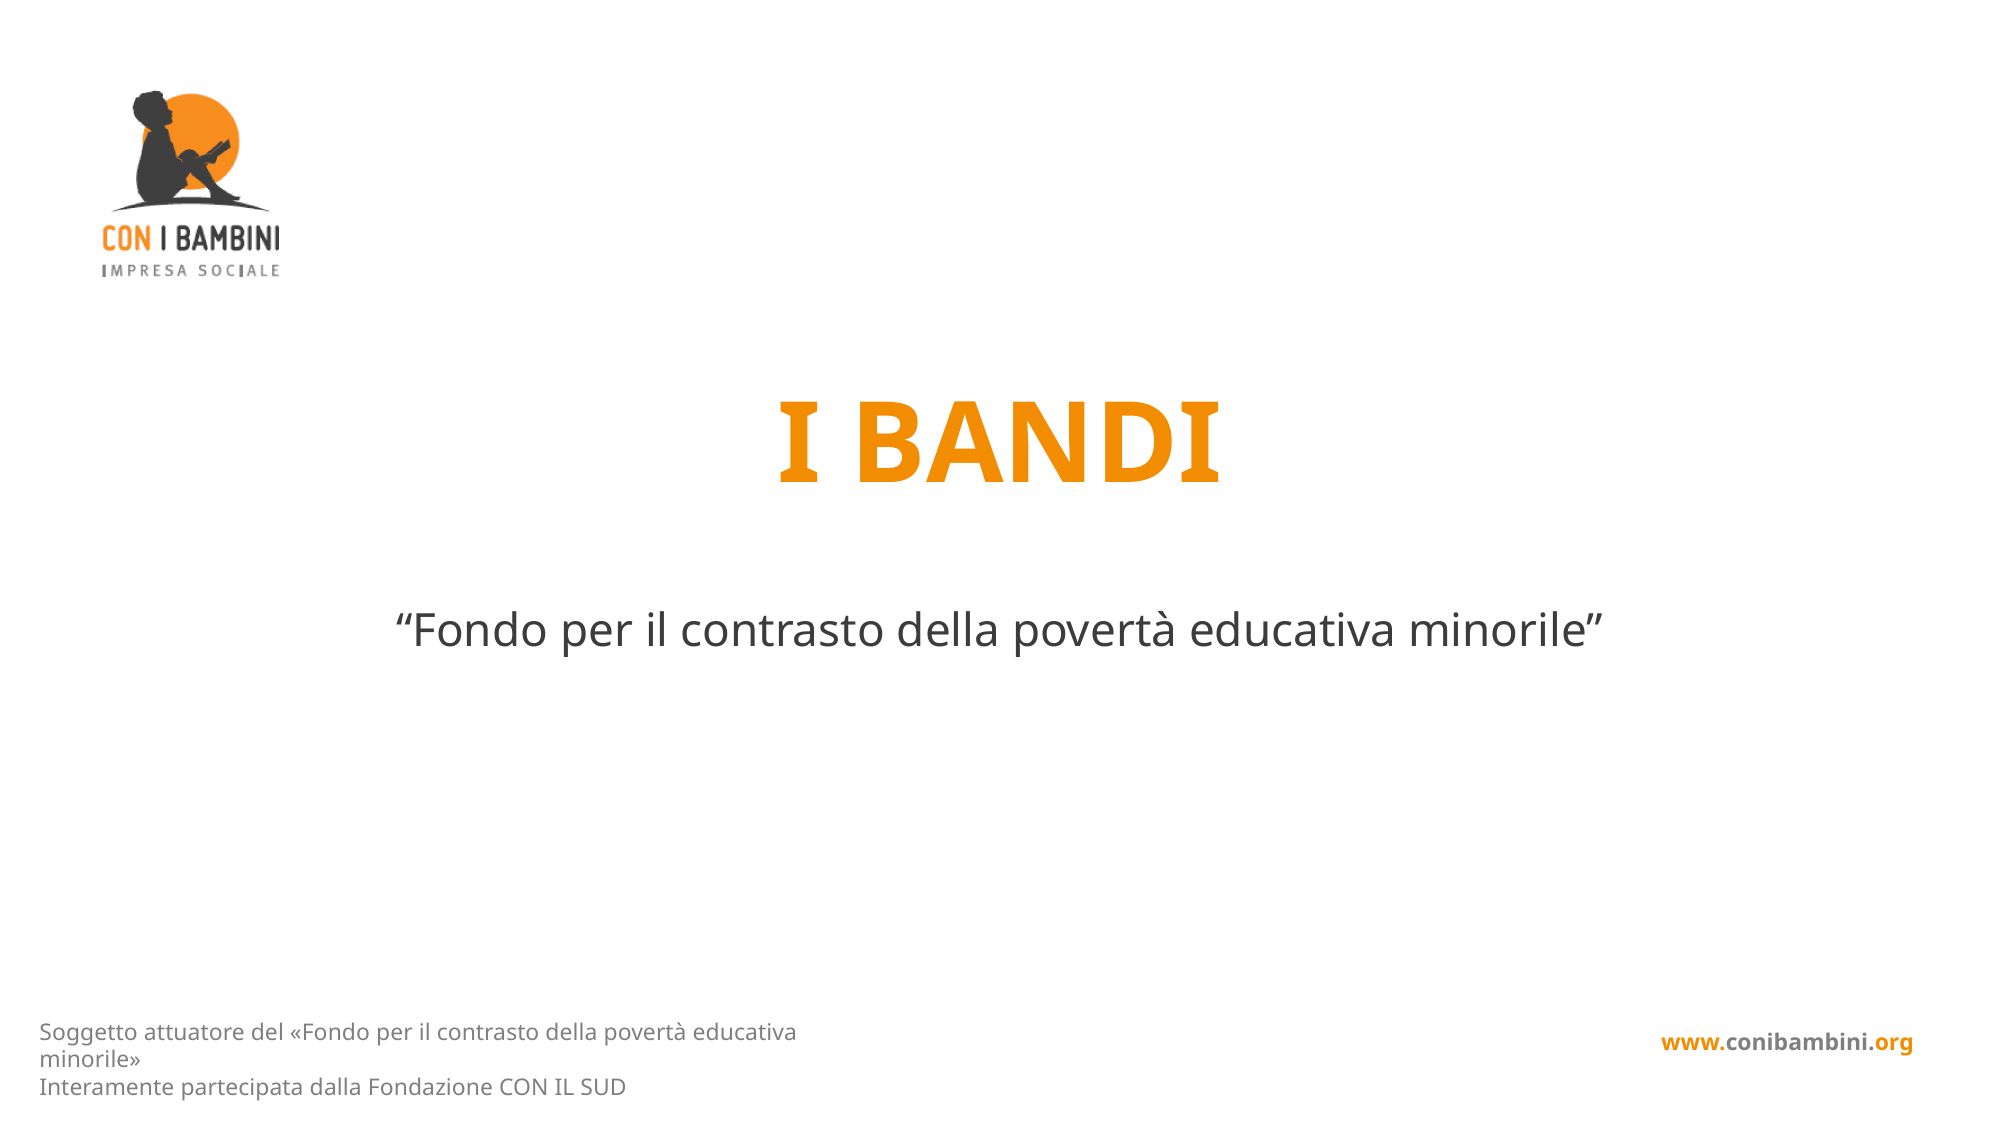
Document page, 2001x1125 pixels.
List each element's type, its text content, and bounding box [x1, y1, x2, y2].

title I BANDI [249, 335, 1750, 515]
subtitle “Fondo per il contrasto della povertà educativa minorile” [249, 599, 1750, 670]
text_box www.conibambini.org [1646, 1020, 1934, 1064]
picture [73, 62, 307, 298]
text_box Soggetto attuatore del «Fondo per il contrasto della povertà educativa minorile» Interamente partecipata dalla Fondazione CON IL SUD [24, 1010, 875, 1081]
